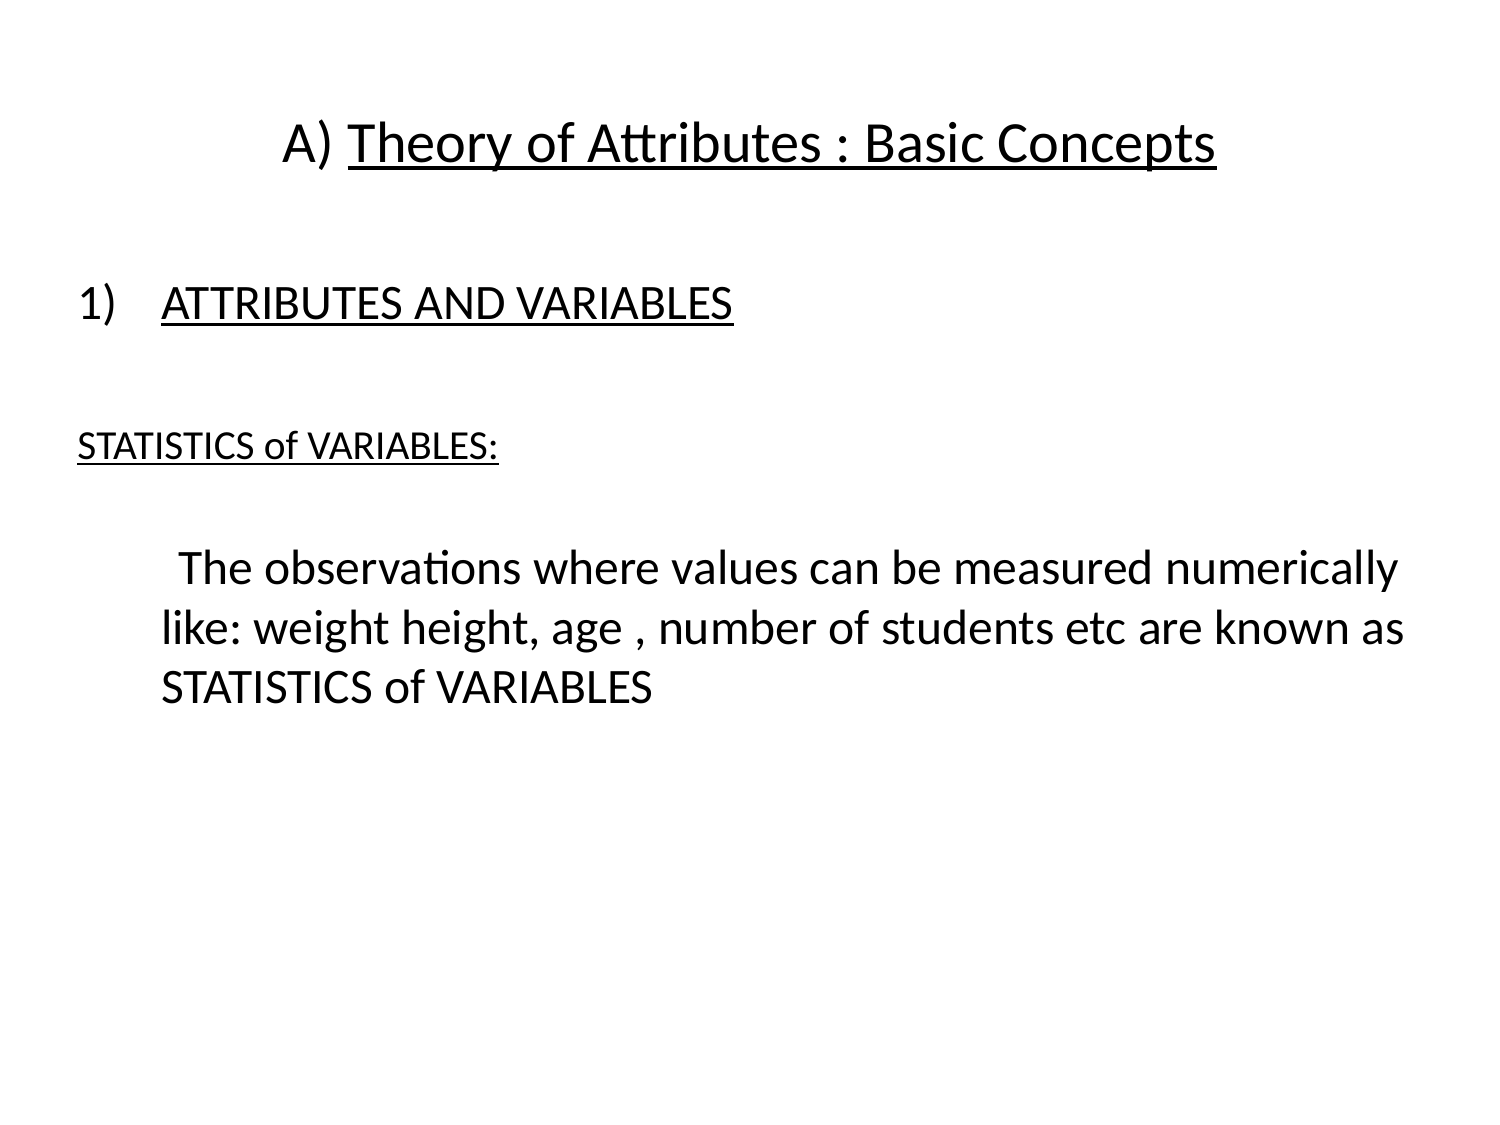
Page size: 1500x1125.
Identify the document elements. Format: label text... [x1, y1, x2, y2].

title A) Theory of Attributes : Basic Concepts [75, 45, 1425, 233]
list ATTRIBUTES AND VARIABLES STATISTICS of VARIABLES: The observations where values can be measured numerically like: weight height, age , number of students etc are known as STATISTICS of VARIABLES [62, 262, 1425, 1005]
